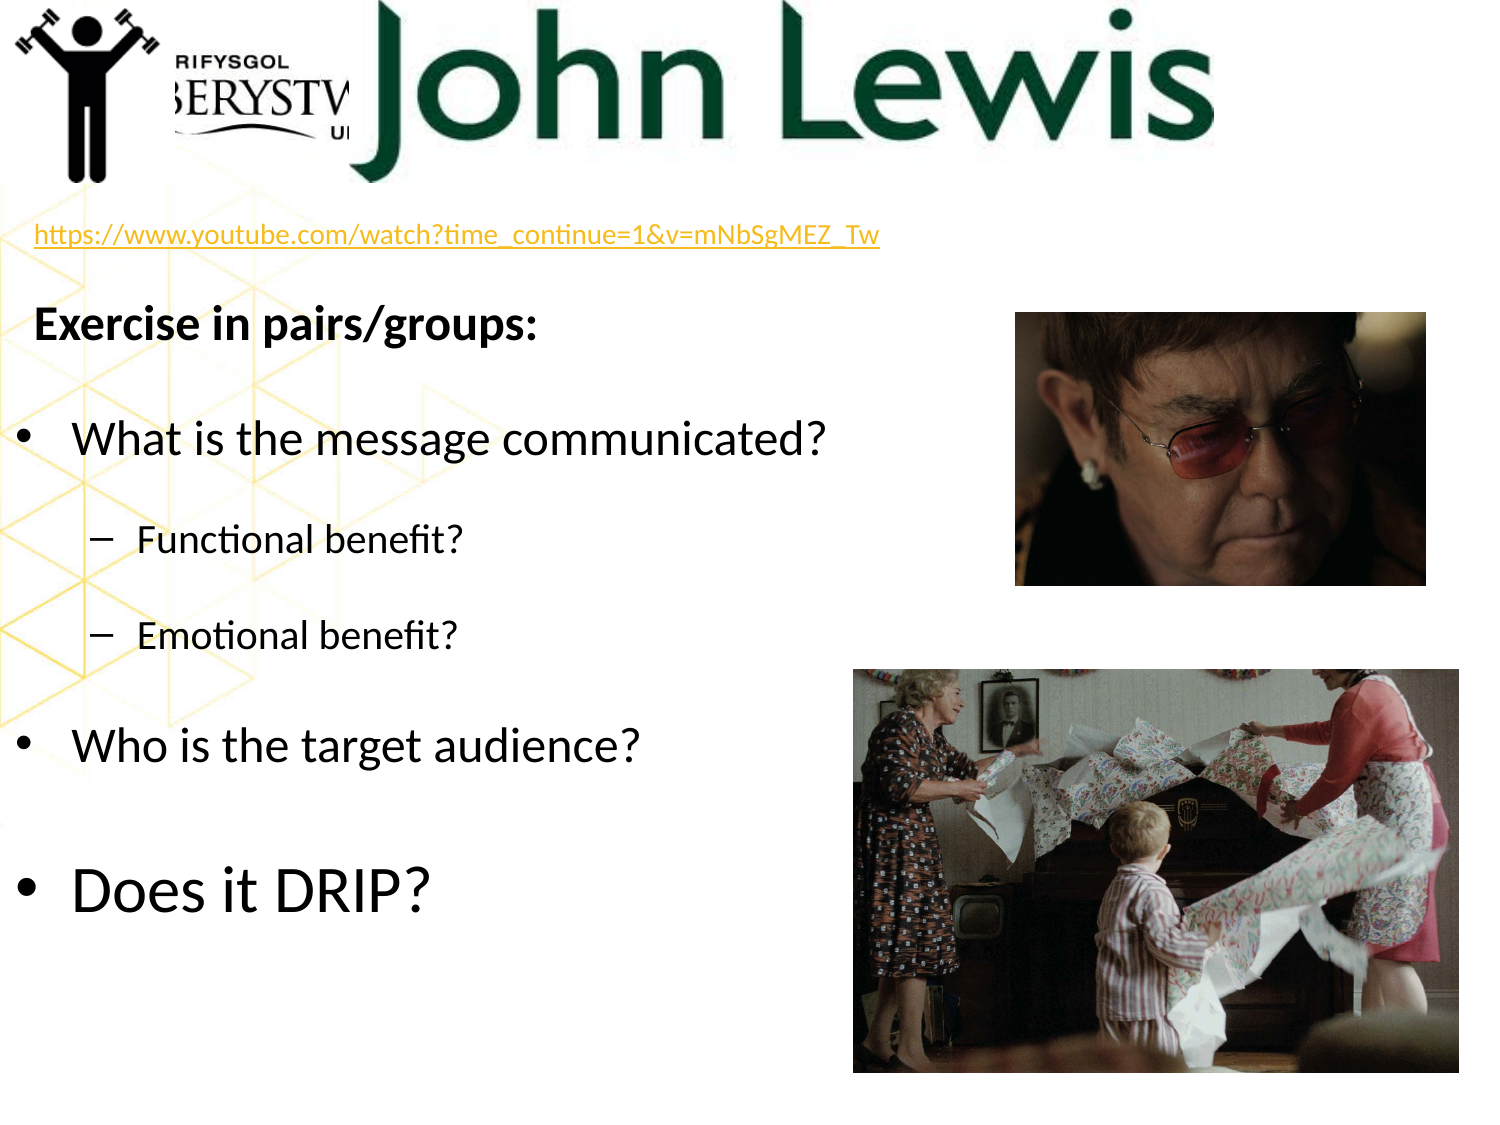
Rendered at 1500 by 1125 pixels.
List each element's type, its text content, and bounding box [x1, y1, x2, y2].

list https://www.youtube.com/watch?time_continue=1&v=mNbSgMEZ_Tw Exercise in pairs/groups: What is the message communicated? Functional benefit? Emotional benefit? Who is the target audience? Does it DRIP? [0, 208, 1437, 1073]
picture [0, 0, 1500, 1125]
title John Lewis Christmas 2016: [75, 75, 1425, 208]
picture [1015, 312, 1426, 586]
